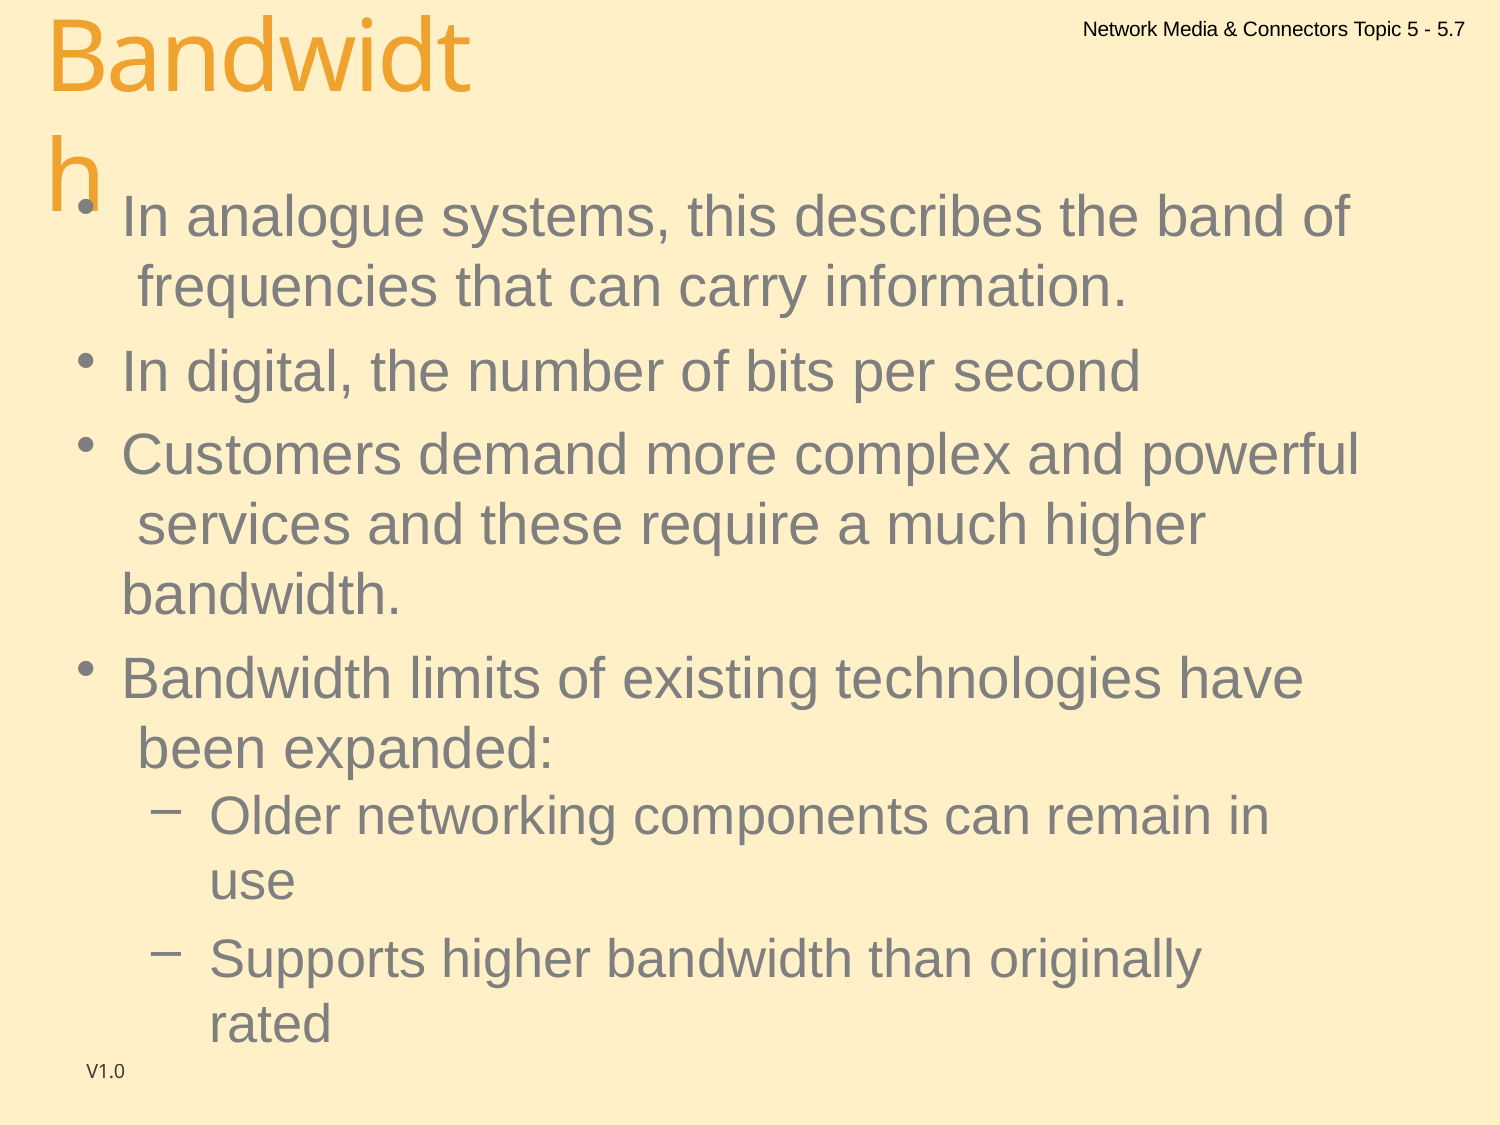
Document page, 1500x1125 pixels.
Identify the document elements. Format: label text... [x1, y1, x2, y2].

slide_number V1.0 [84, 1054, 591, 1125]
text_box Network Media & Connectors Topic 5 - 5.7 [1080, 13, 1488, 41]
title Bandwidth [42, 0, 475, 232]
text_box In analogue systems, this describes the band of frequencies that can carry information. In digital, the number of bits per second Customers demand more complex and powerful services and these require a much higher bandwidth. Bandwidth limits of existing technologies have been expanded: Older networking components can remain in use Supports higher bandwidth than originally rated [74, 176, 1375, 1054]
